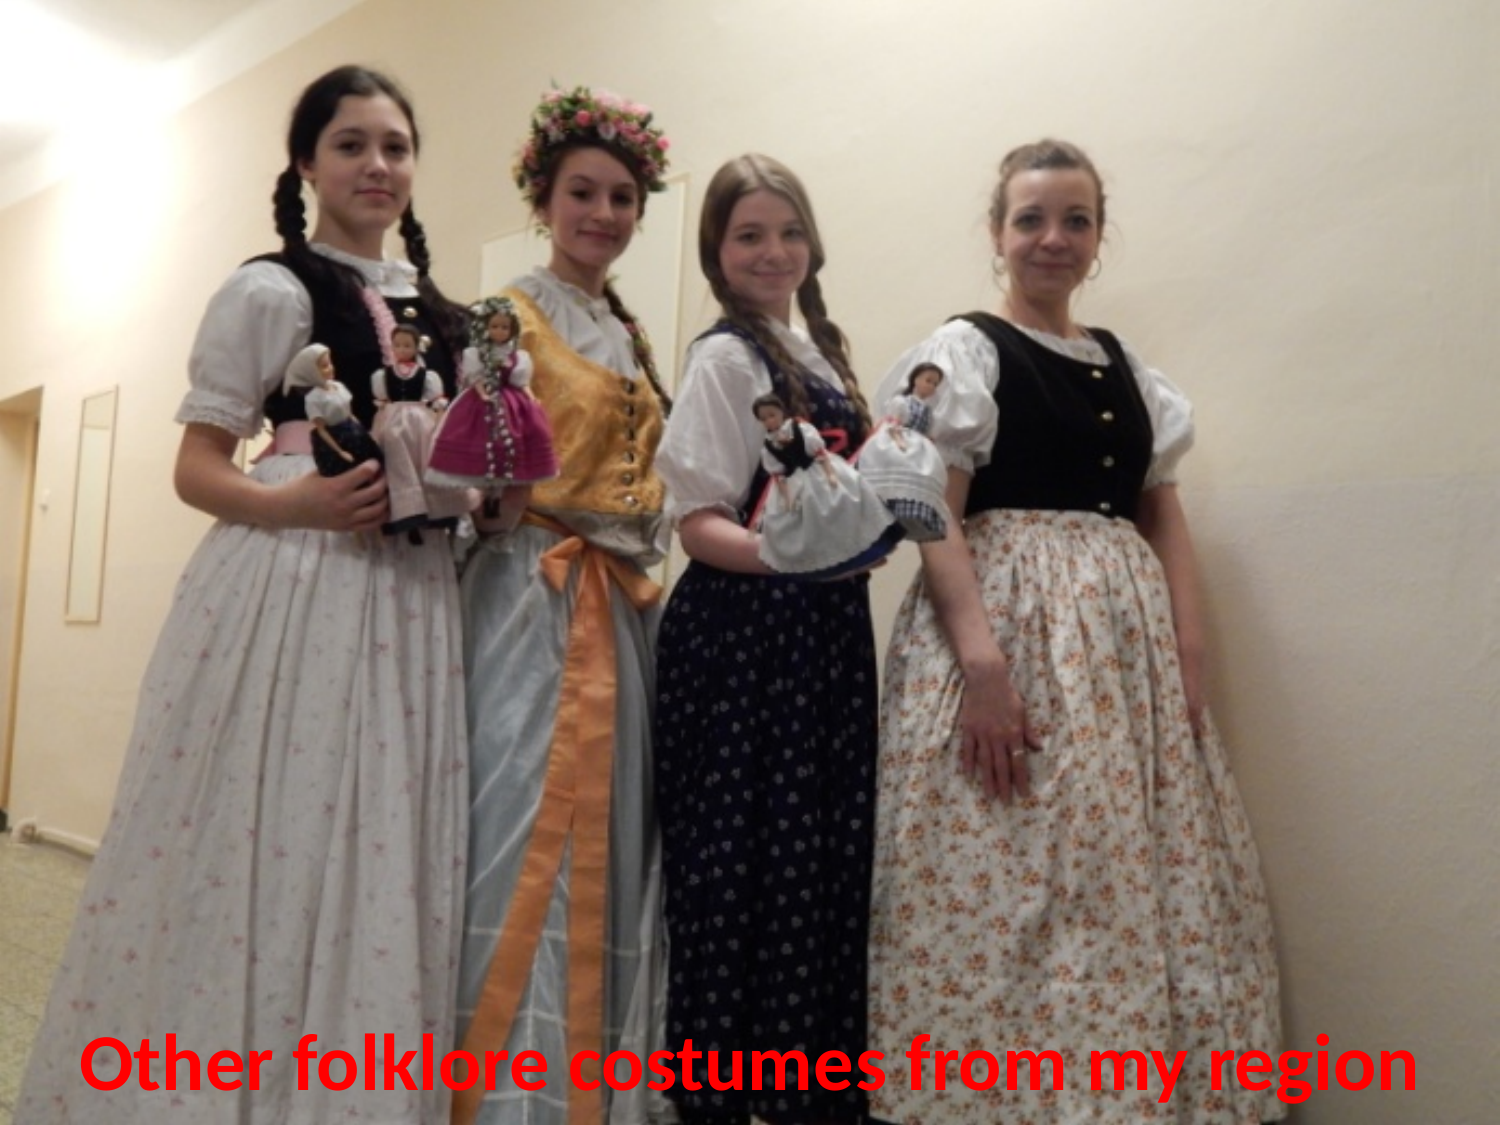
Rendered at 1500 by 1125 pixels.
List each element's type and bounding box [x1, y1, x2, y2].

list [0, 0, 1500, 1125]
